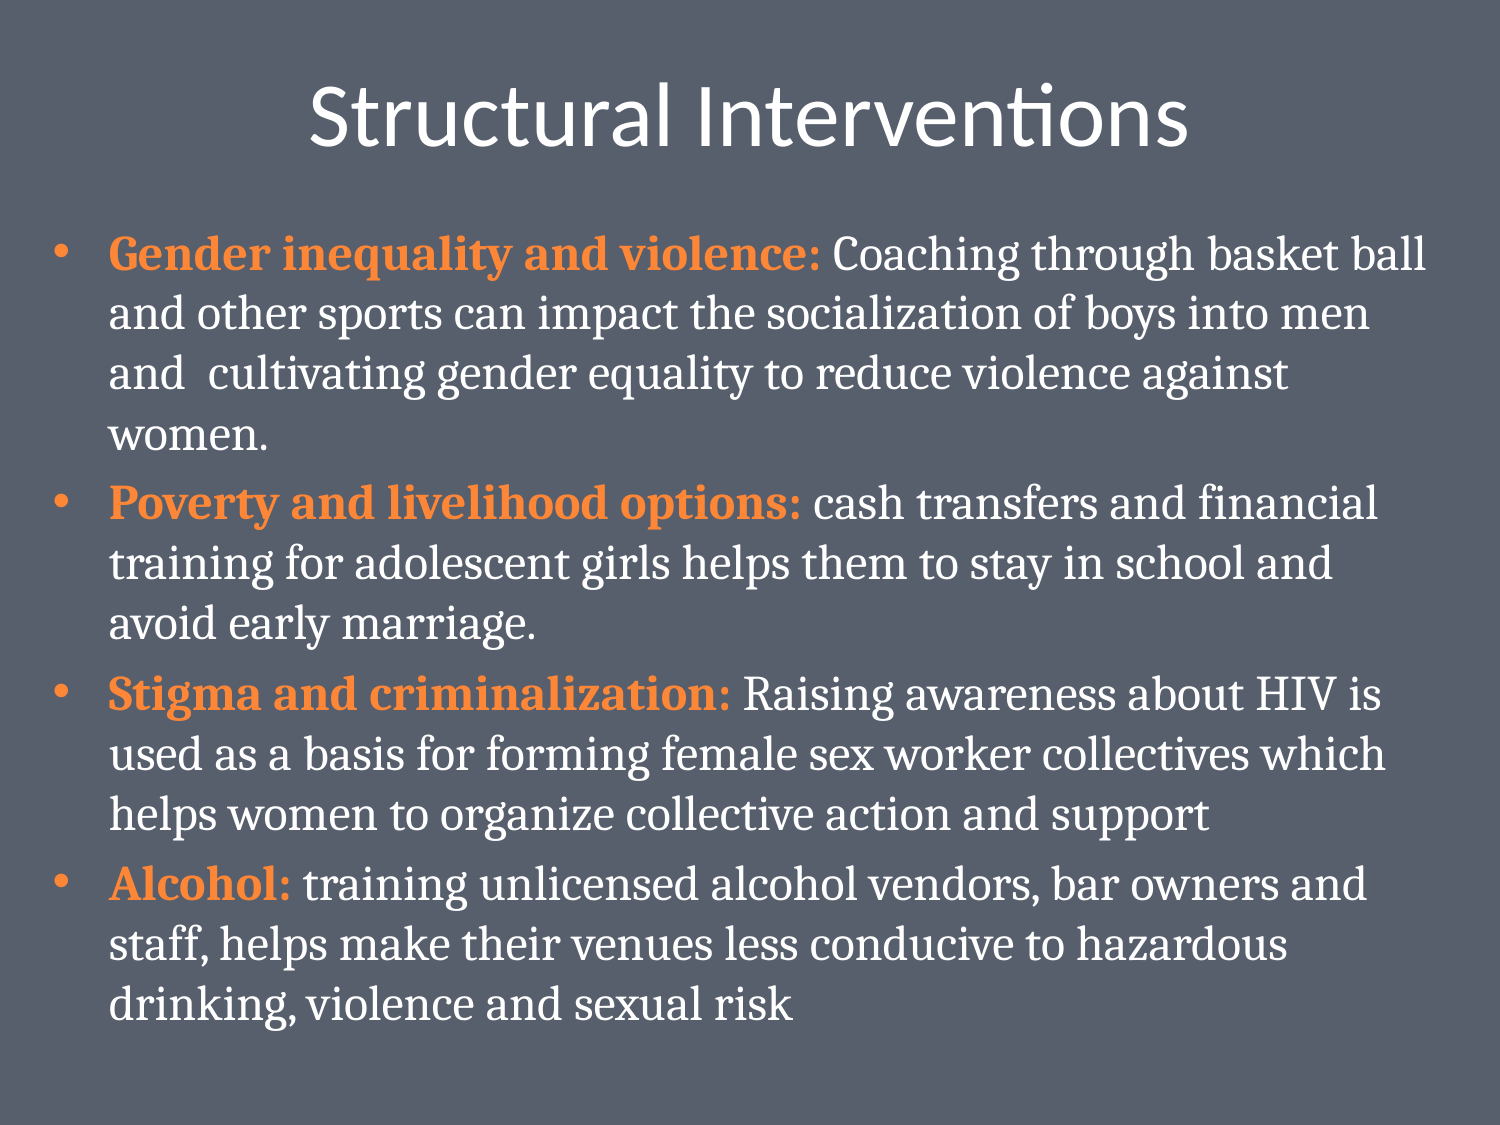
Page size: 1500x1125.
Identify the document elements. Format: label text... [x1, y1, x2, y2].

list Gender inequality and violence: Coaching through basket ball and other sports can impact the socialization of boys into men and cultivating gender equality to reduce violence against women. Poverty and livelihood options: cash transfers and financial training for adolescent girls helps them to stay in school and avoid early marriage. Stigma and criminalization: Raising awareness about HIV is used as a basis for forming female sex worker collectives which helps women to organize collective action and support Alcohol: training unlicensed alcohol vendors, bar owners and staff, helps make their venues less conducive to hazardous drinking, violence and sexual risk [37, 212, 1463, 1075]
title Structural Interventions [75, 45, 1425, 175]
